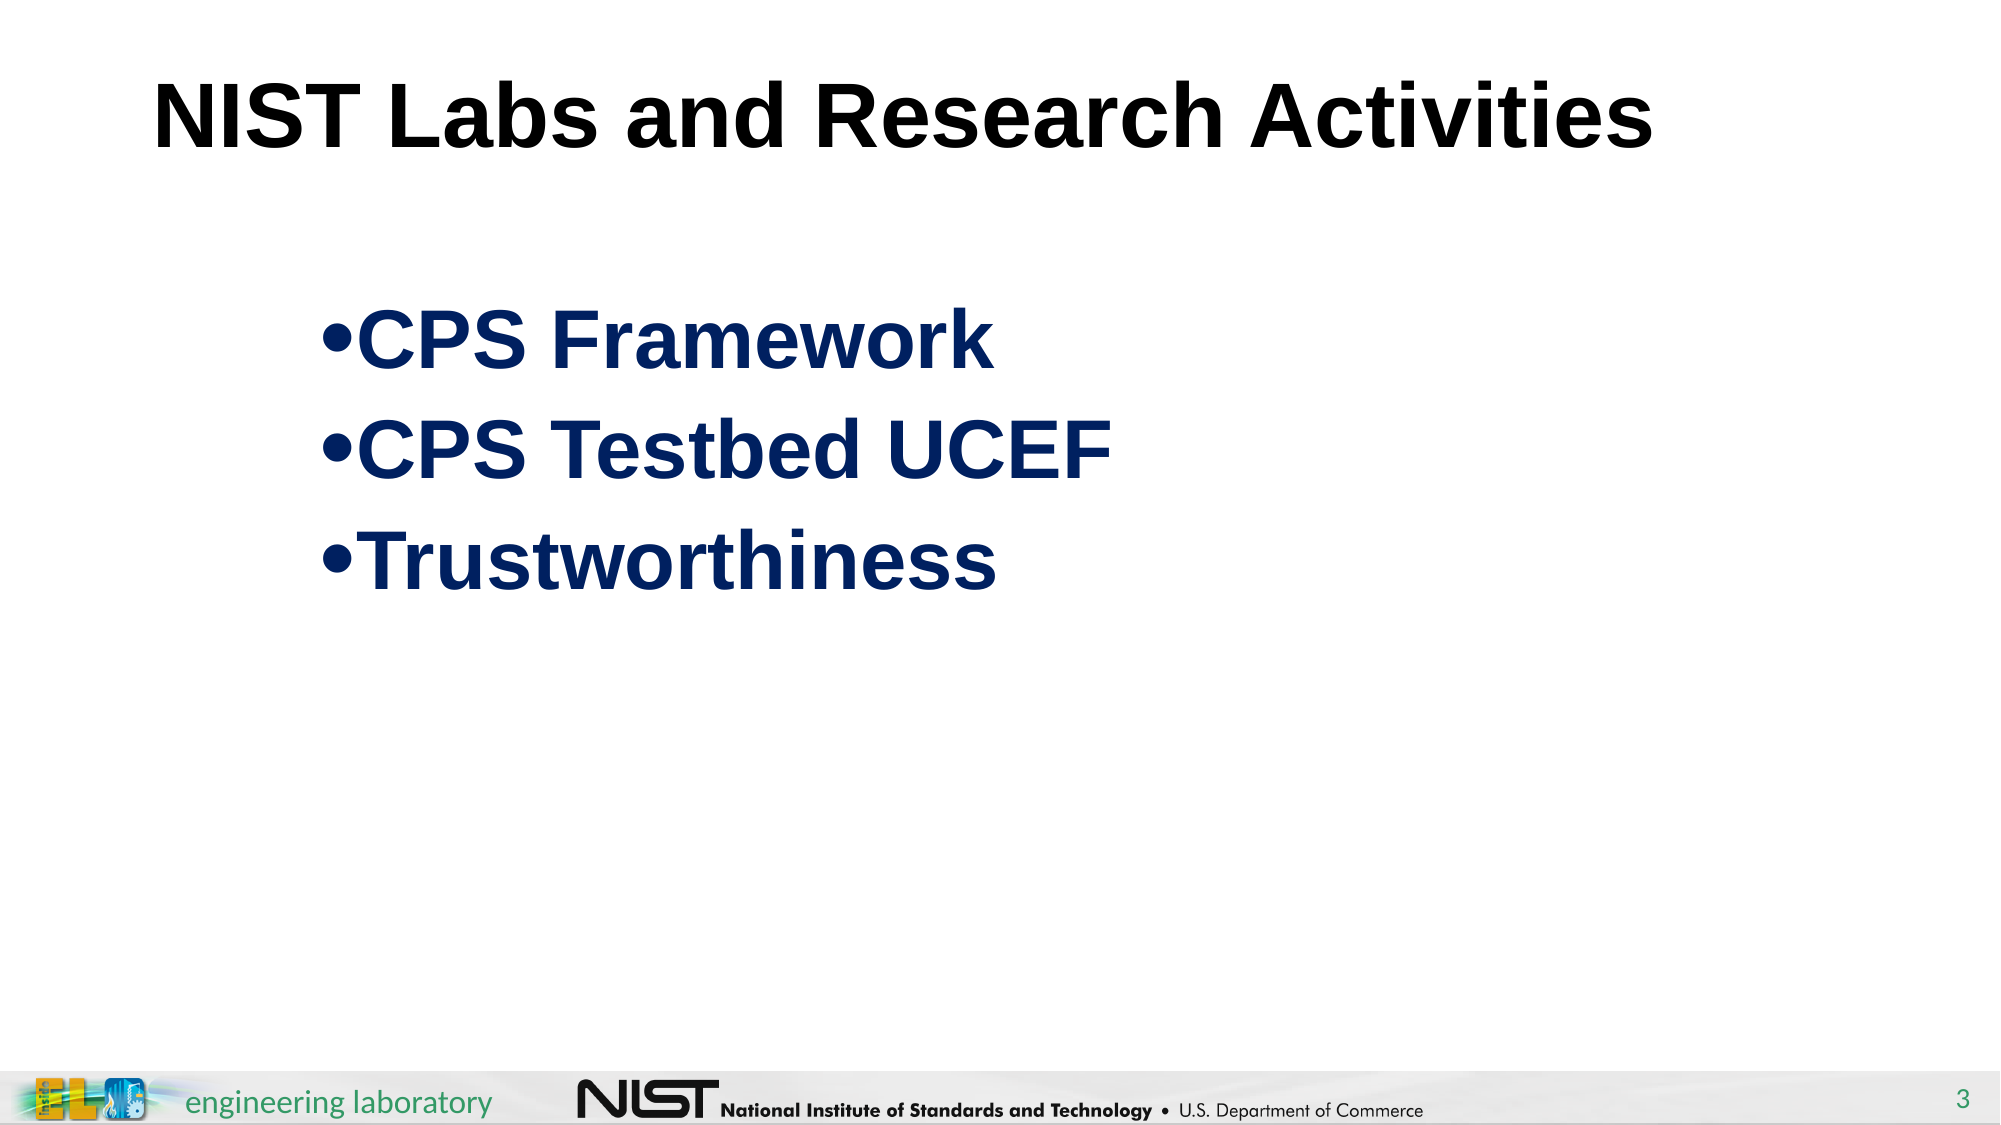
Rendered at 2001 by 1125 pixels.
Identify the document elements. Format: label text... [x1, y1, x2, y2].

picture [11, 1075, 237, 1121]
picture [572, 1077, 1428, 1123]
list CPS Framework CPS Testbed UCEF Trustworthiness [304, 288, 1750, 743]
slide_number 3 [1876, 1077, 1971, 1116]
title NIST Labs and Research Activities [137, 59, 1863, 177]
